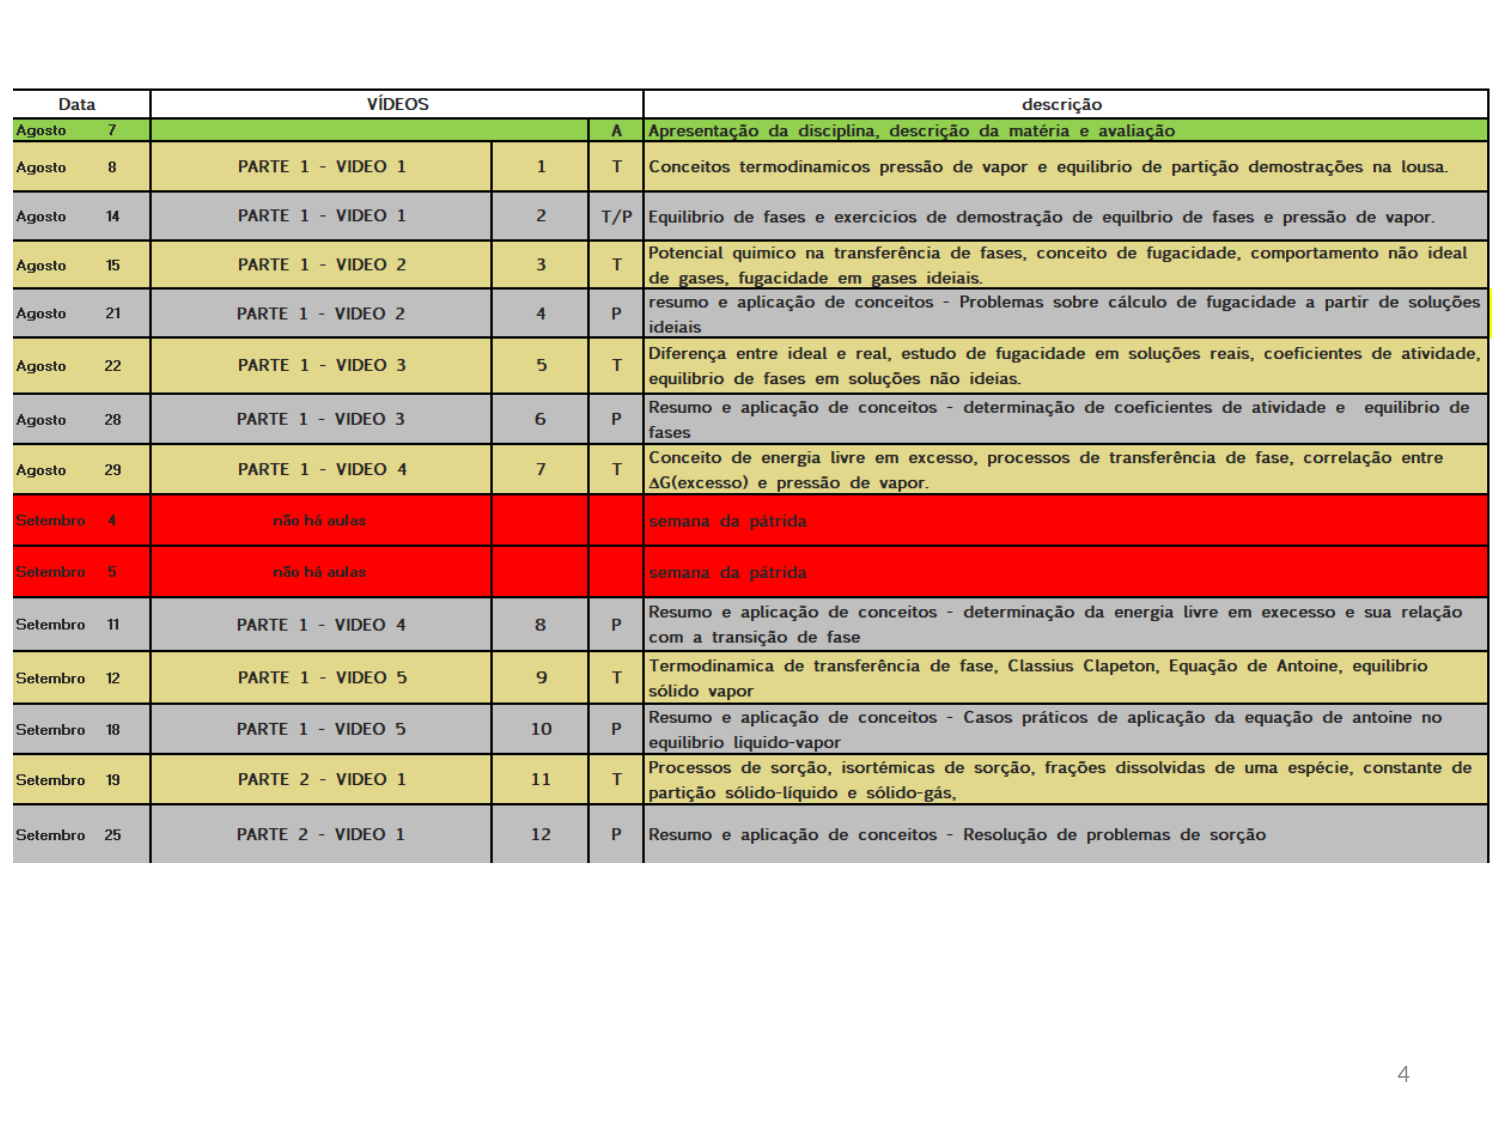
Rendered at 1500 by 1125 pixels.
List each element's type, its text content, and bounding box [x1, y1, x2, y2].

slide_number 4 [1074, 1042, 1425, 1103]
picture [13, 79, 1493, 864]
